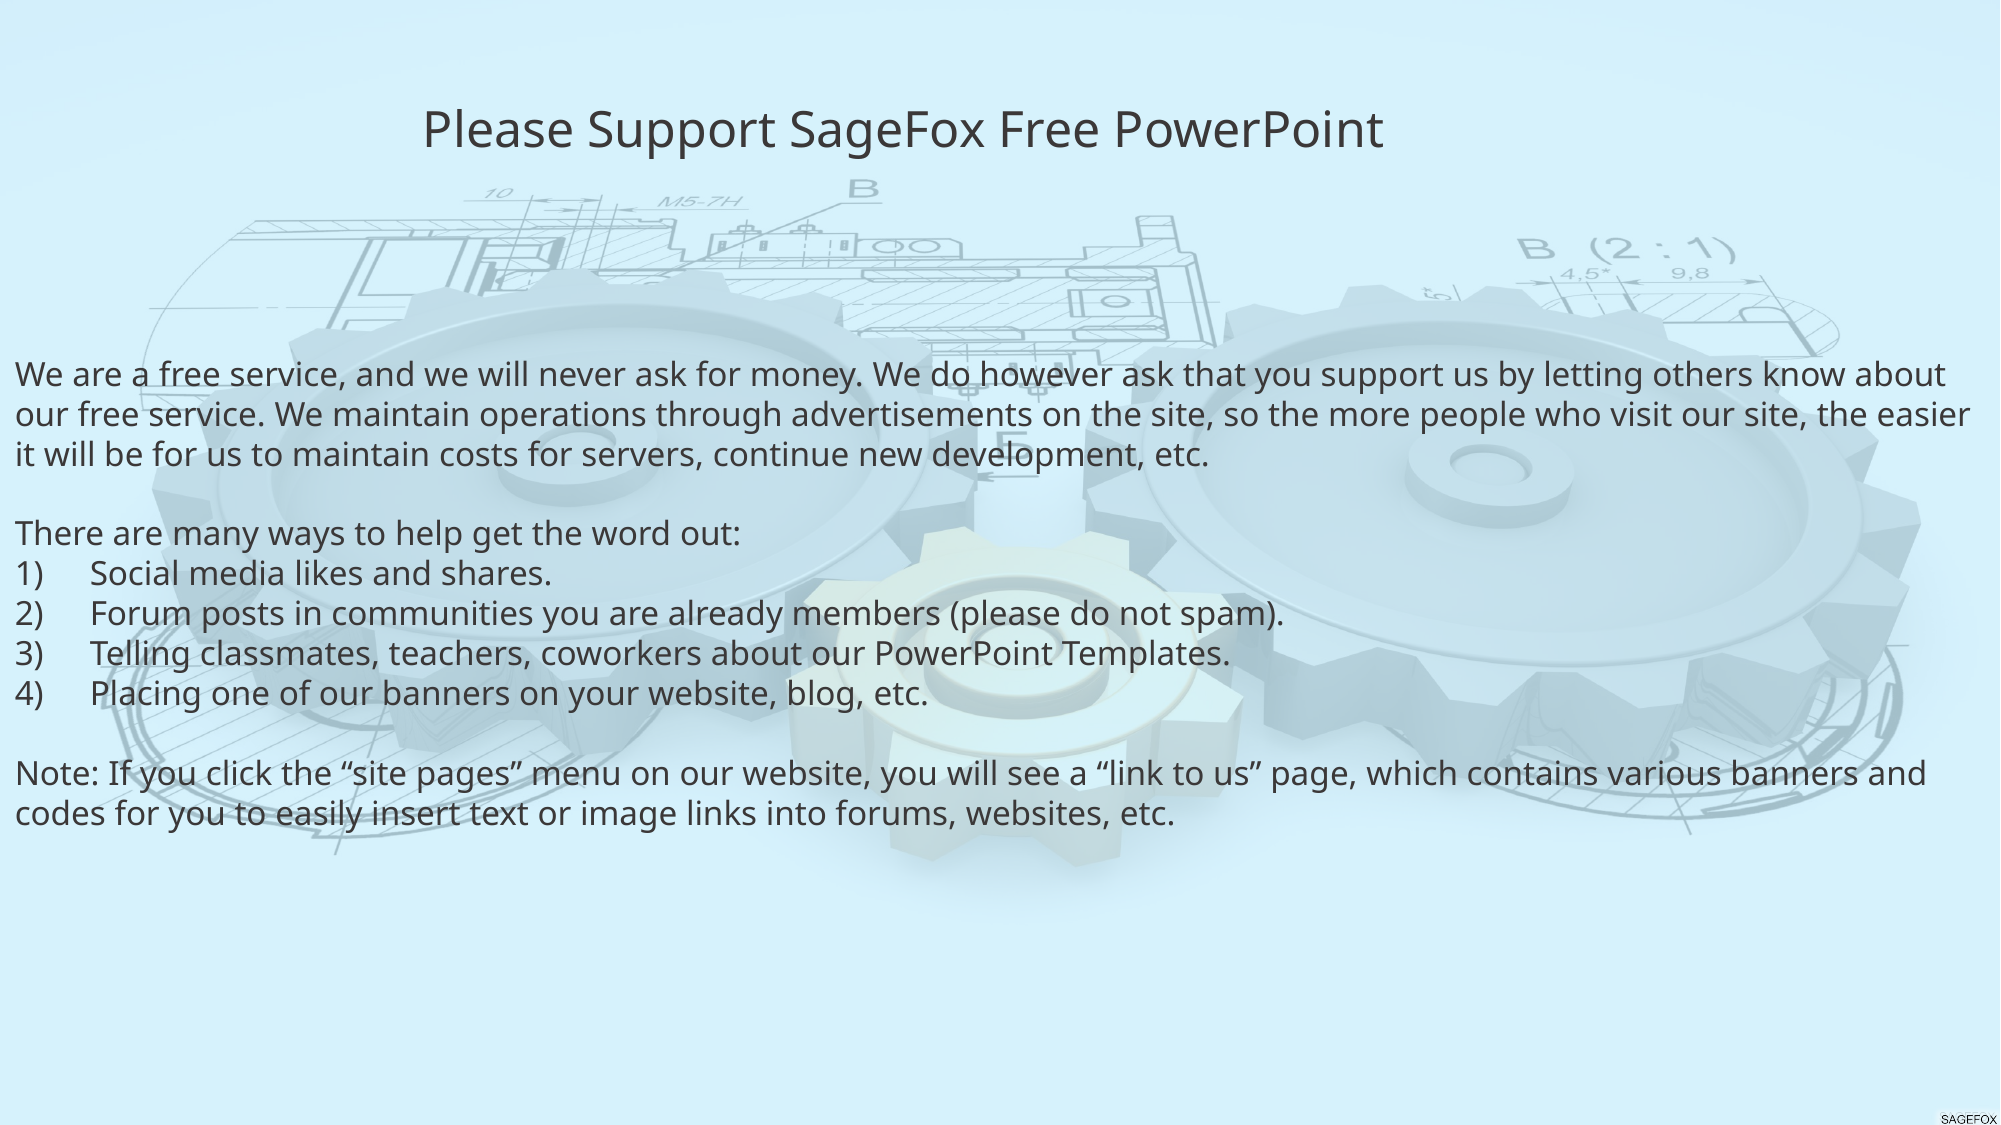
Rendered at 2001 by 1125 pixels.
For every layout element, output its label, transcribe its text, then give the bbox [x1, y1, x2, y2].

picture [1938, 1114, 1999, 1125]
text_box We are a free service, and we will never ask for money. We do however ask that you support us by letting others know about our free service. We maintain operations through advertisements on the site, so the more people who visit our site, the easier it will be for us to maintain costs for servers, continue new development, etc. There are many ways to help get the word out: Social media likes and shares. Forum posts in communities you are already members (please do not spam). Telling classmates, teachers, coworkers about our PowerPoint Templates. Placing one of our banners on your website, blog, etc. Note: If you click the “site pages” menu on our website, you will see a “link to us” page, which contains various banners and codes for you to easily insert text or image links into forums, websites, etc. [0, 0, 2000, 1125]
title Please Support SageFox Free PowerPoint [363, 72, 1444, 190]
